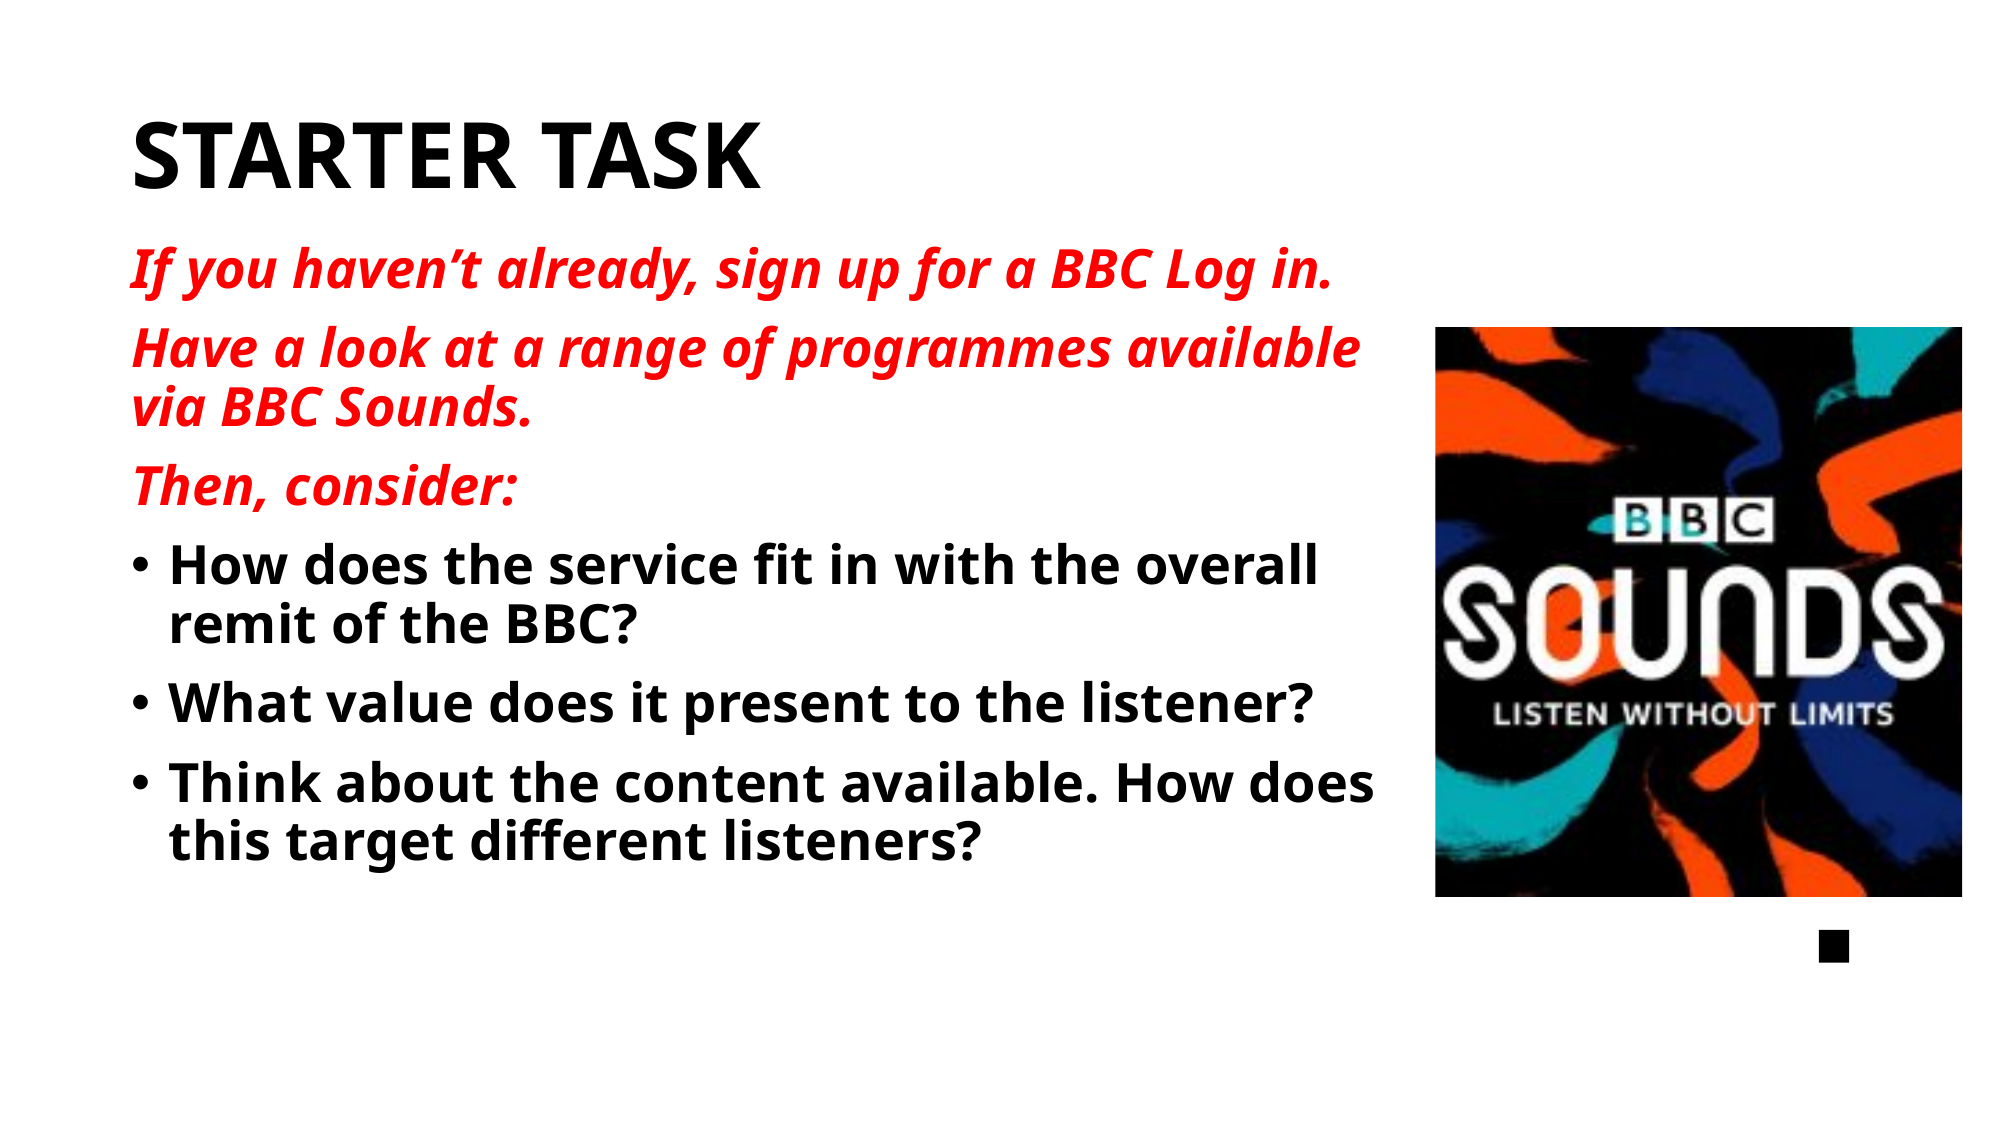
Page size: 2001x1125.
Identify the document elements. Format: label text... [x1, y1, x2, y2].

title STARTER TASK [115, 37, 1738, 281]
list If you haven’t already, sign up for a BBC Log in. Have a look at a range of programmes available via BBC Sounds. Then, consider: How does the service fit in with the overall remit of the BBC? What value does it present to the listener? Think about the content available. How does this target different listeners? [115, 233, 1436, 1125]
text_box [1818, 929, 1850, 963]
picture [1435, 327, 1963, 897]
